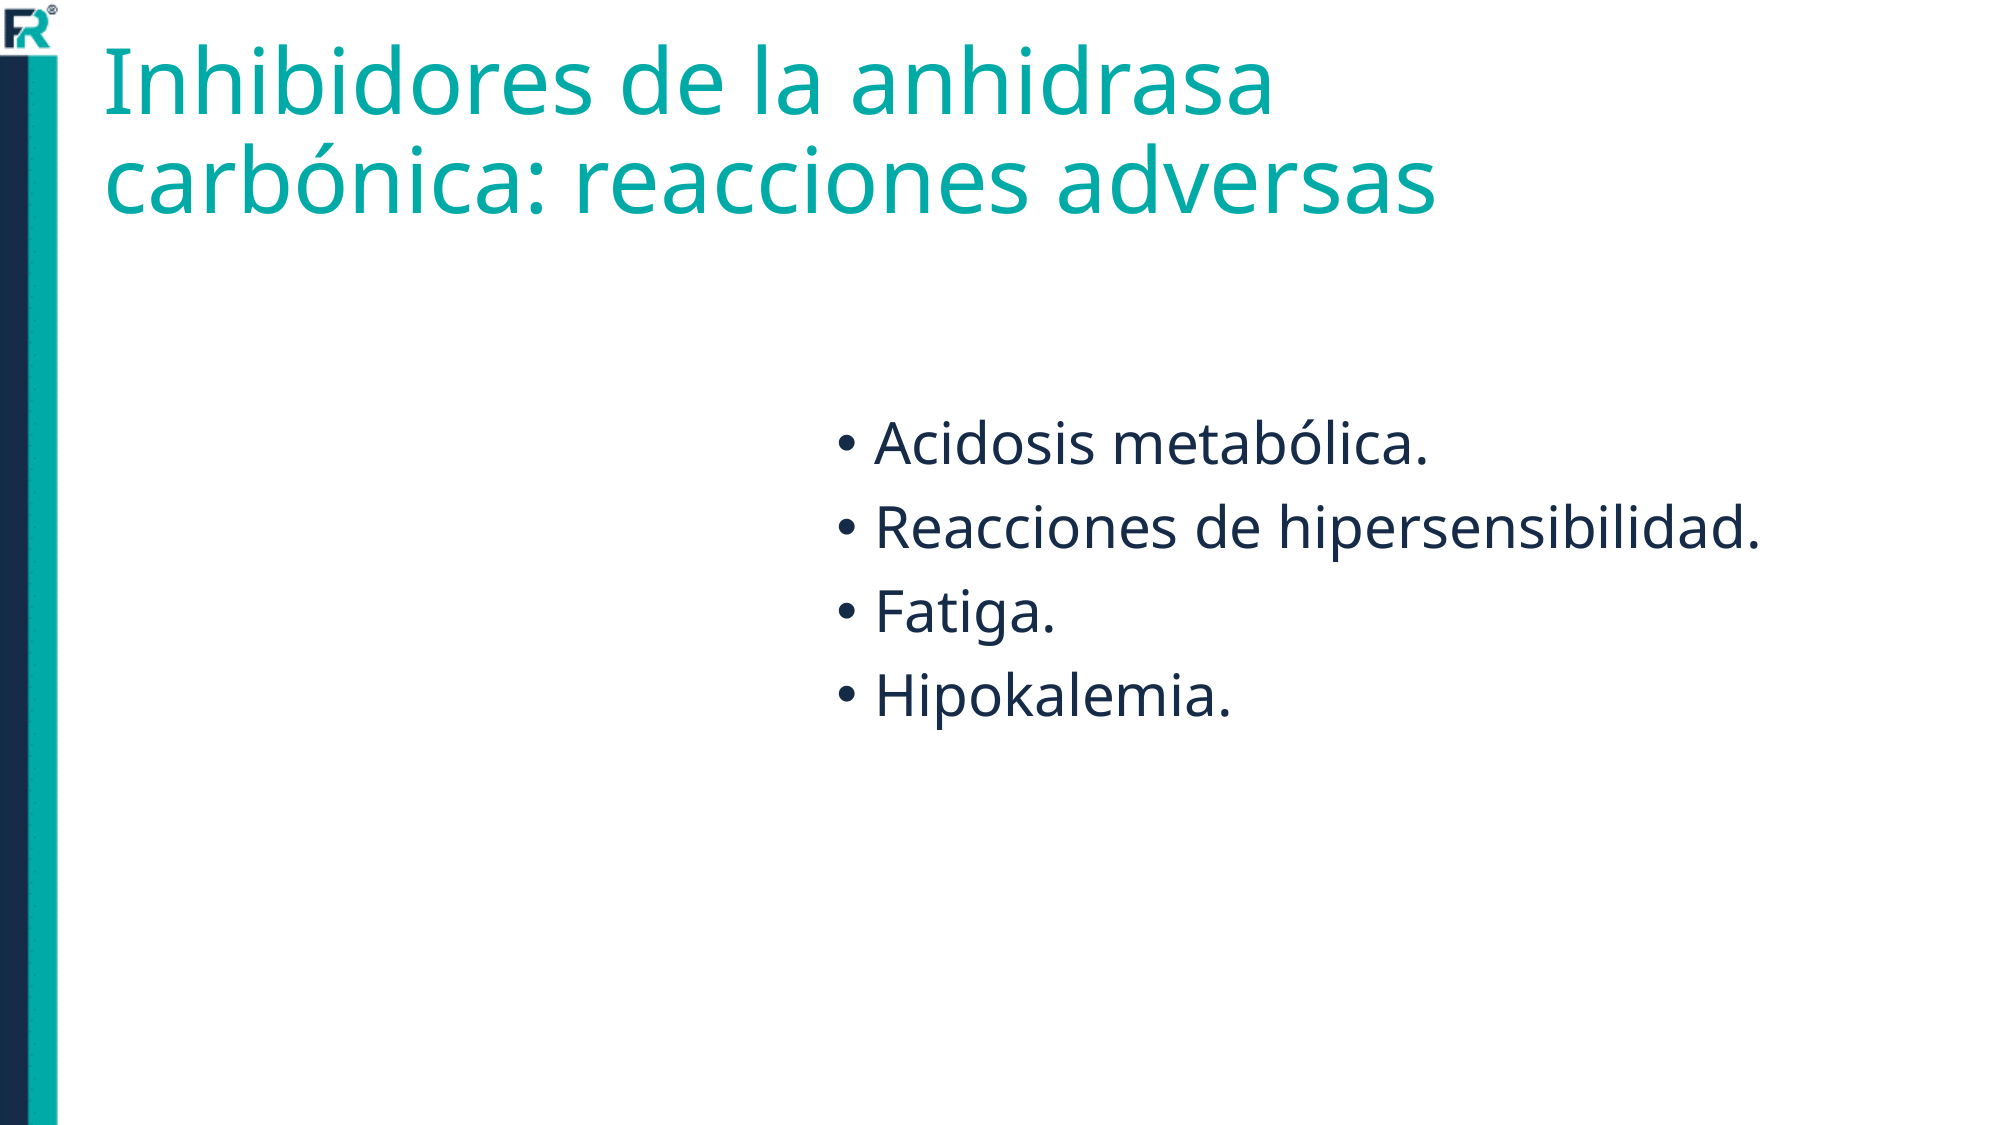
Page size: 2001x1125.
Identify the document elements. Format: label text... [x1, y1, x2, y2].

picture [0, 0, 2001, 1125]
title Inhibidores de la anhidrasa carbónica: reacciones adversas [88, 16, 1555, 253]
list Acidosis metabólica. Reacciones de hipersensibilidad. Fatiga. Hipokalemia. [821, 406, 1955, 1093]
